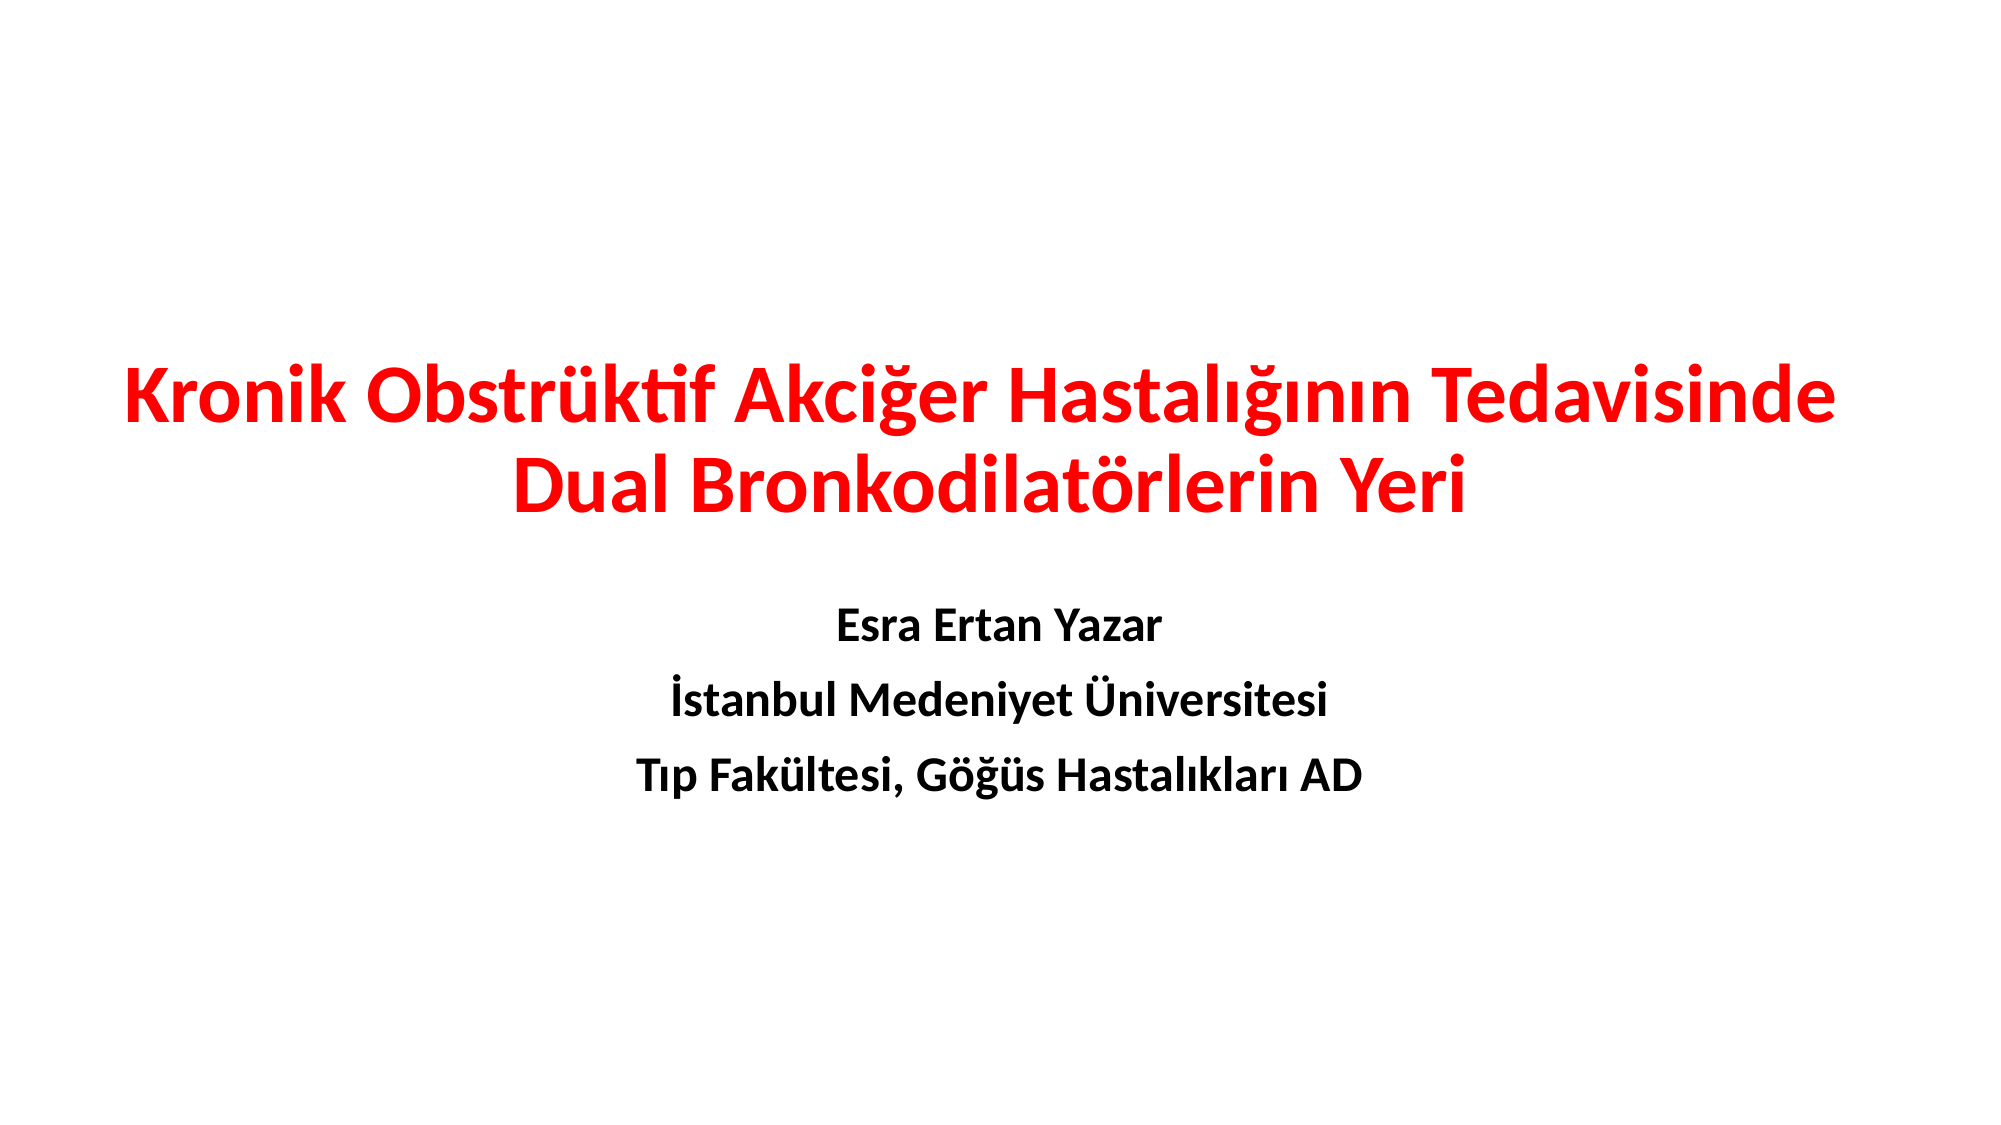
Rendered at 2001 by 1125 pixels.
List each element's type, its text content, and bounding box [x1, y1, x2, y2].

title Kronik Obstrüktif Akciğer Hastalığının Tedavisinde Dual Bronkodilatörlerin Yeri [0, 146, 1982, 539]
subtitle Esra Ertan Yazar İstanbul Medeniyet Üniversitesi Tıp Fakültesi, Göğüs Hastalıkları AD [249, 590, 1750, 863]
